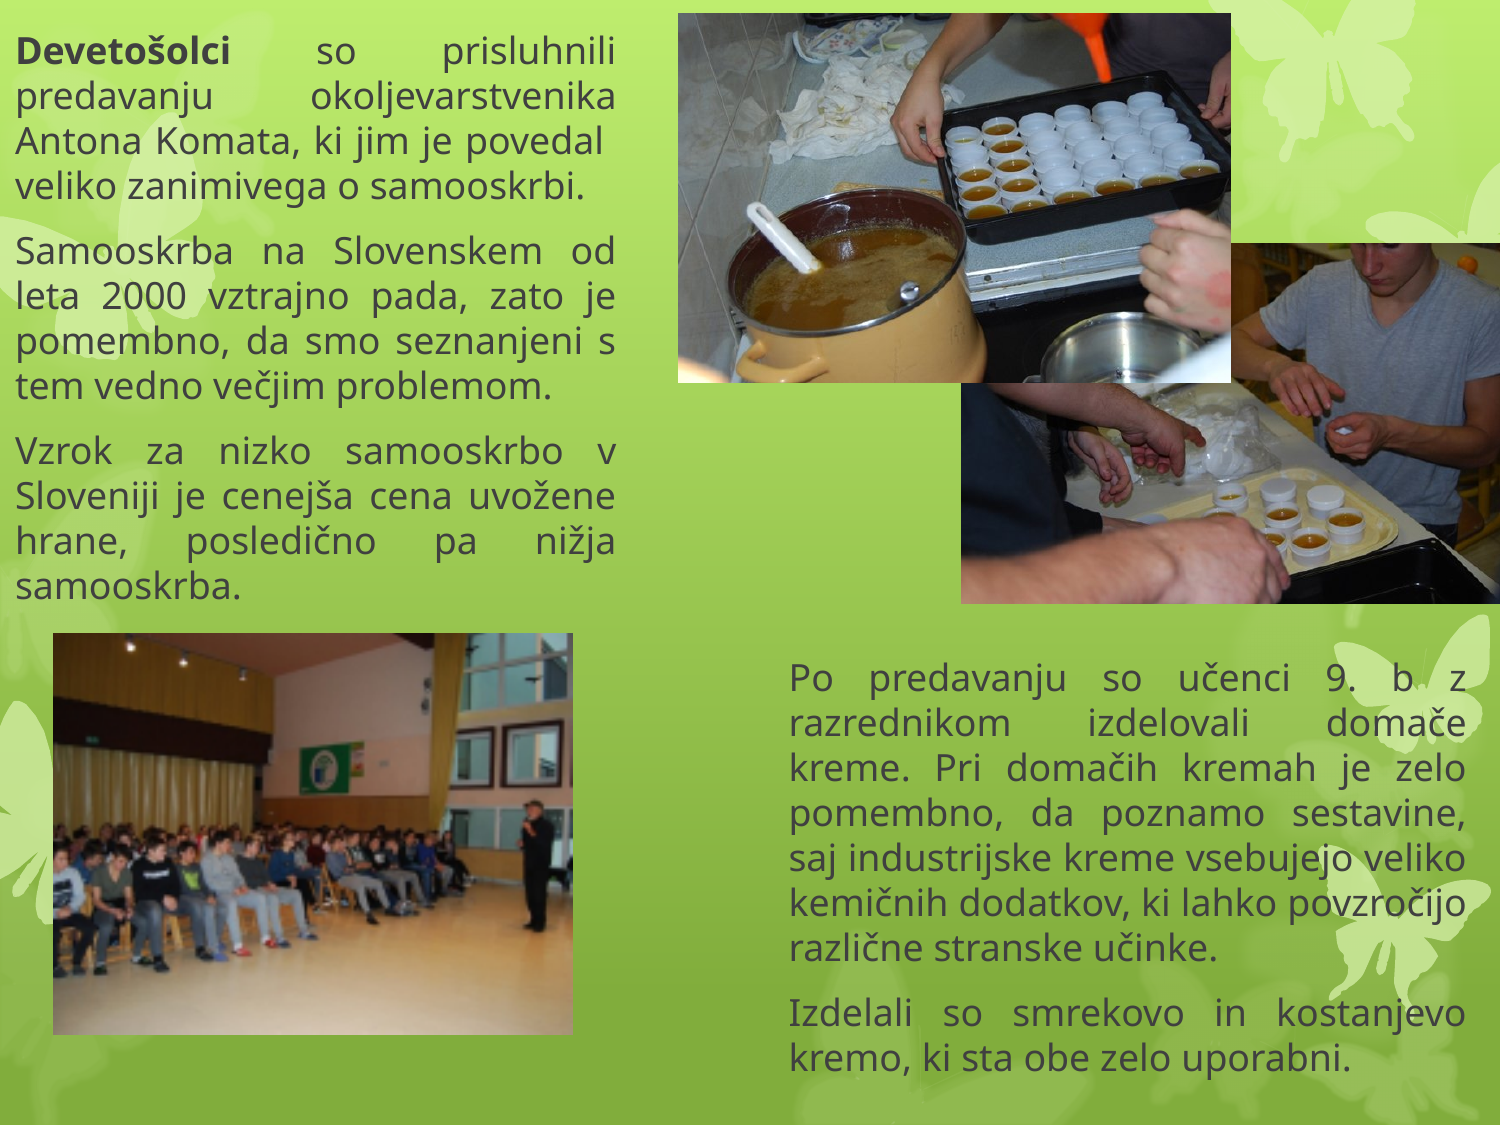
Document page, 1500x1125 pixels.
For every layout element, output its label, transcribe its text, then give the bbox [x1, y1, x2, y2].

picture [677, 12, 1500, 605]
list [52, 632, 574, 1036]
list Devetošolci so prisluhnili predavanju okoljevarstvenika Antona Komata, ki jim je povedal veliko zanimivega o samooskrbi. Samooskrba na Slovenskem od leta 2000 vztrajno pada, zato je pomembno, da smo seznanjeni s tem vedno večjim problemom. Vzrok za nizko samooskrbo v Sloveniji je cenejša cena uvožene hrane, posledično pa nižja samooskrba. [0, 19, 632, 657]
text_box Po predavanju so učenci 9. b z razrednikom izdelovali domače kreme. Pri domačih kremah je zelo pomembno, da poznamo sestavine, saj industrijske kreme vsebujejo veliko kemičnih dodatkov, ki lahko povzročijo različne stranske učinke. Izdelali so smrekovo in kostanjevo kremo, ki sta obe zelo uporabni. [773, 645, 1483, 1089]
